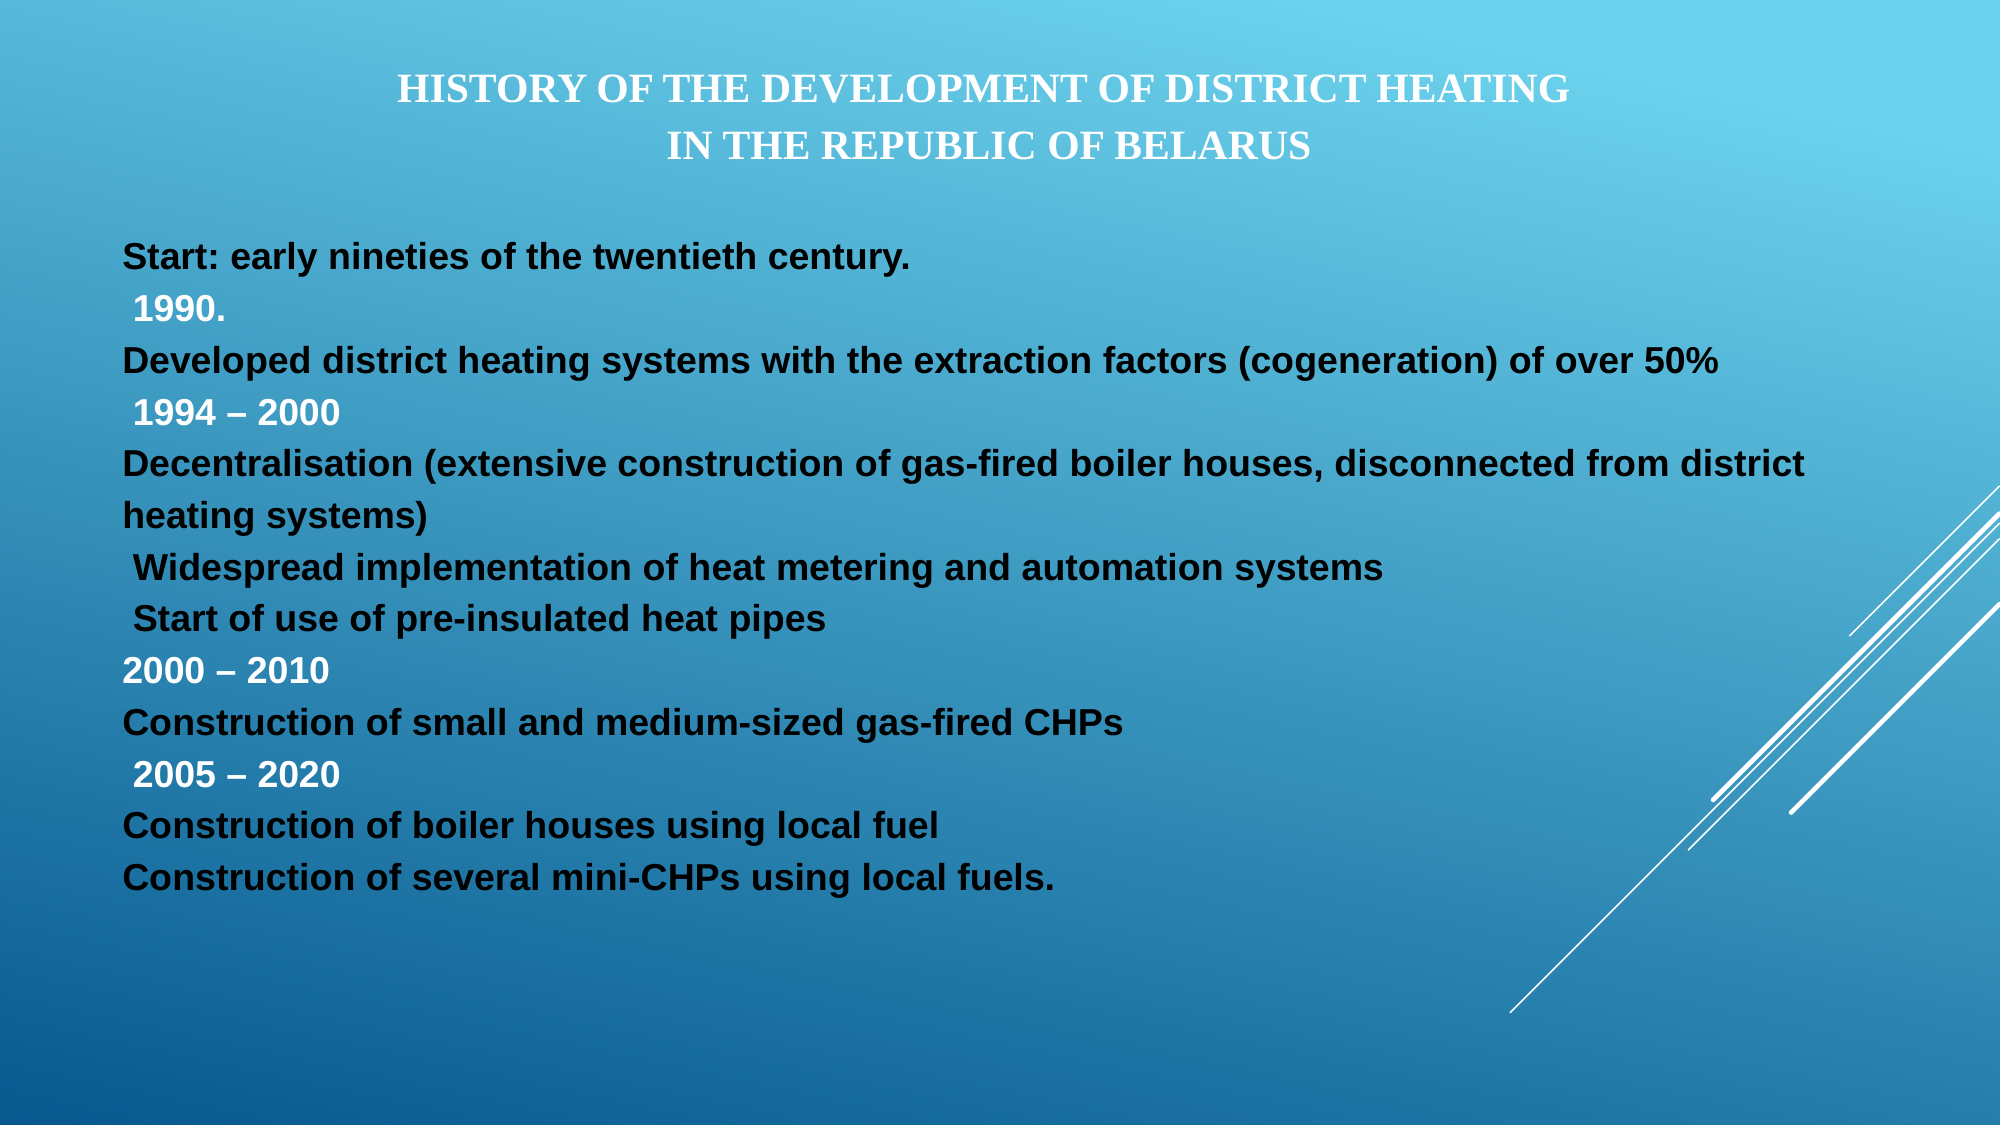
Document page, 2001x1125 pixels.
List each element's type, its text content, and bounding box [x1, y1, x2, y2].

text_box HISTORY OF THE DEVELOPMENT OF DISTRICT HEATING IN THE REPUBLIC OF BELARUS Start: early nineties of the twentieth century. 1990. Developed district heating systems with the extraction factors (cogeneration) of over 50% 1994 – 2000 Decentralisation (extensive construction of gas-fired boiler houses, disconnected from district heating systems) Widespread implementation of heat metering and automation systems Start of use of pre-insulated heat pipes 2000 – 2010 Construction of small and medium-sized gas-fired CHPs 2005 – 2020 Construction of boiler houses using local fuel Construction of several mini-CHPs using local fuels. [107, 45, 1871, 906]
